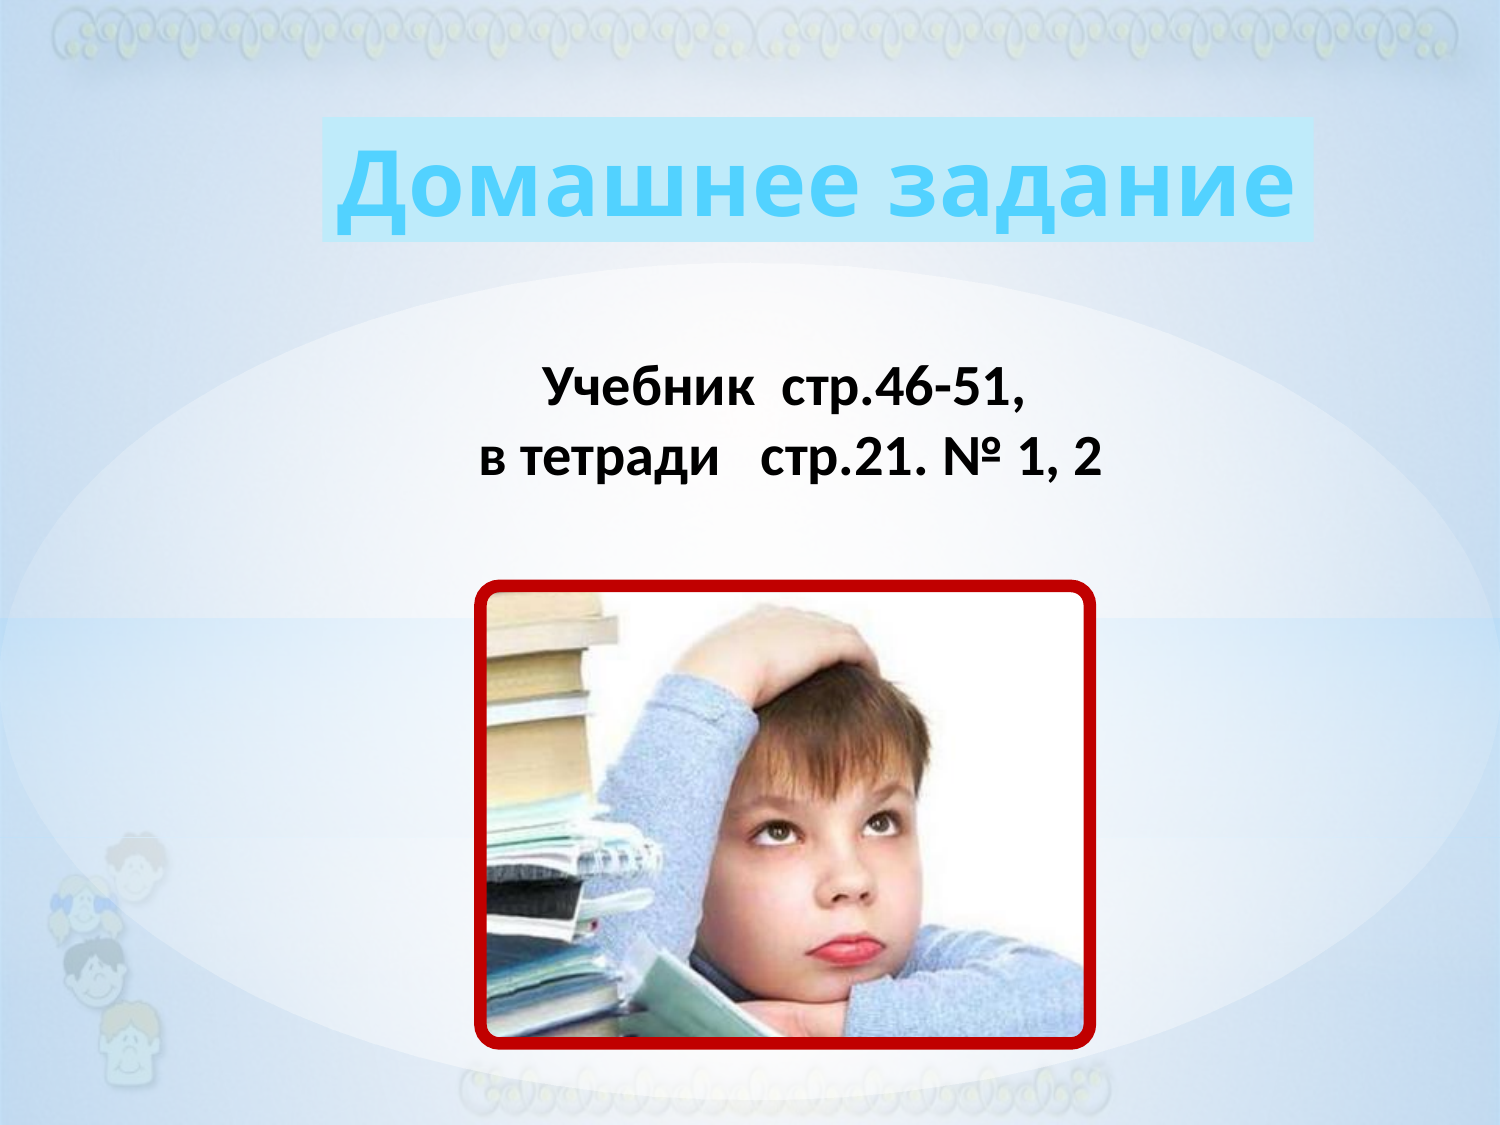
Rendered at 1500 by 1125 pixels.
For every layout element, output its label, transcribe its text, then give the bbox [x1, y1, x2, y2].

text_box Учебник стр.46-51, в тетради стр.21. № 1, 2 [292, 339, 1289, 495]
text_box Домашнее задание [322, 117, 1314, 242]
picture [480, 585, 1091, 1044]
